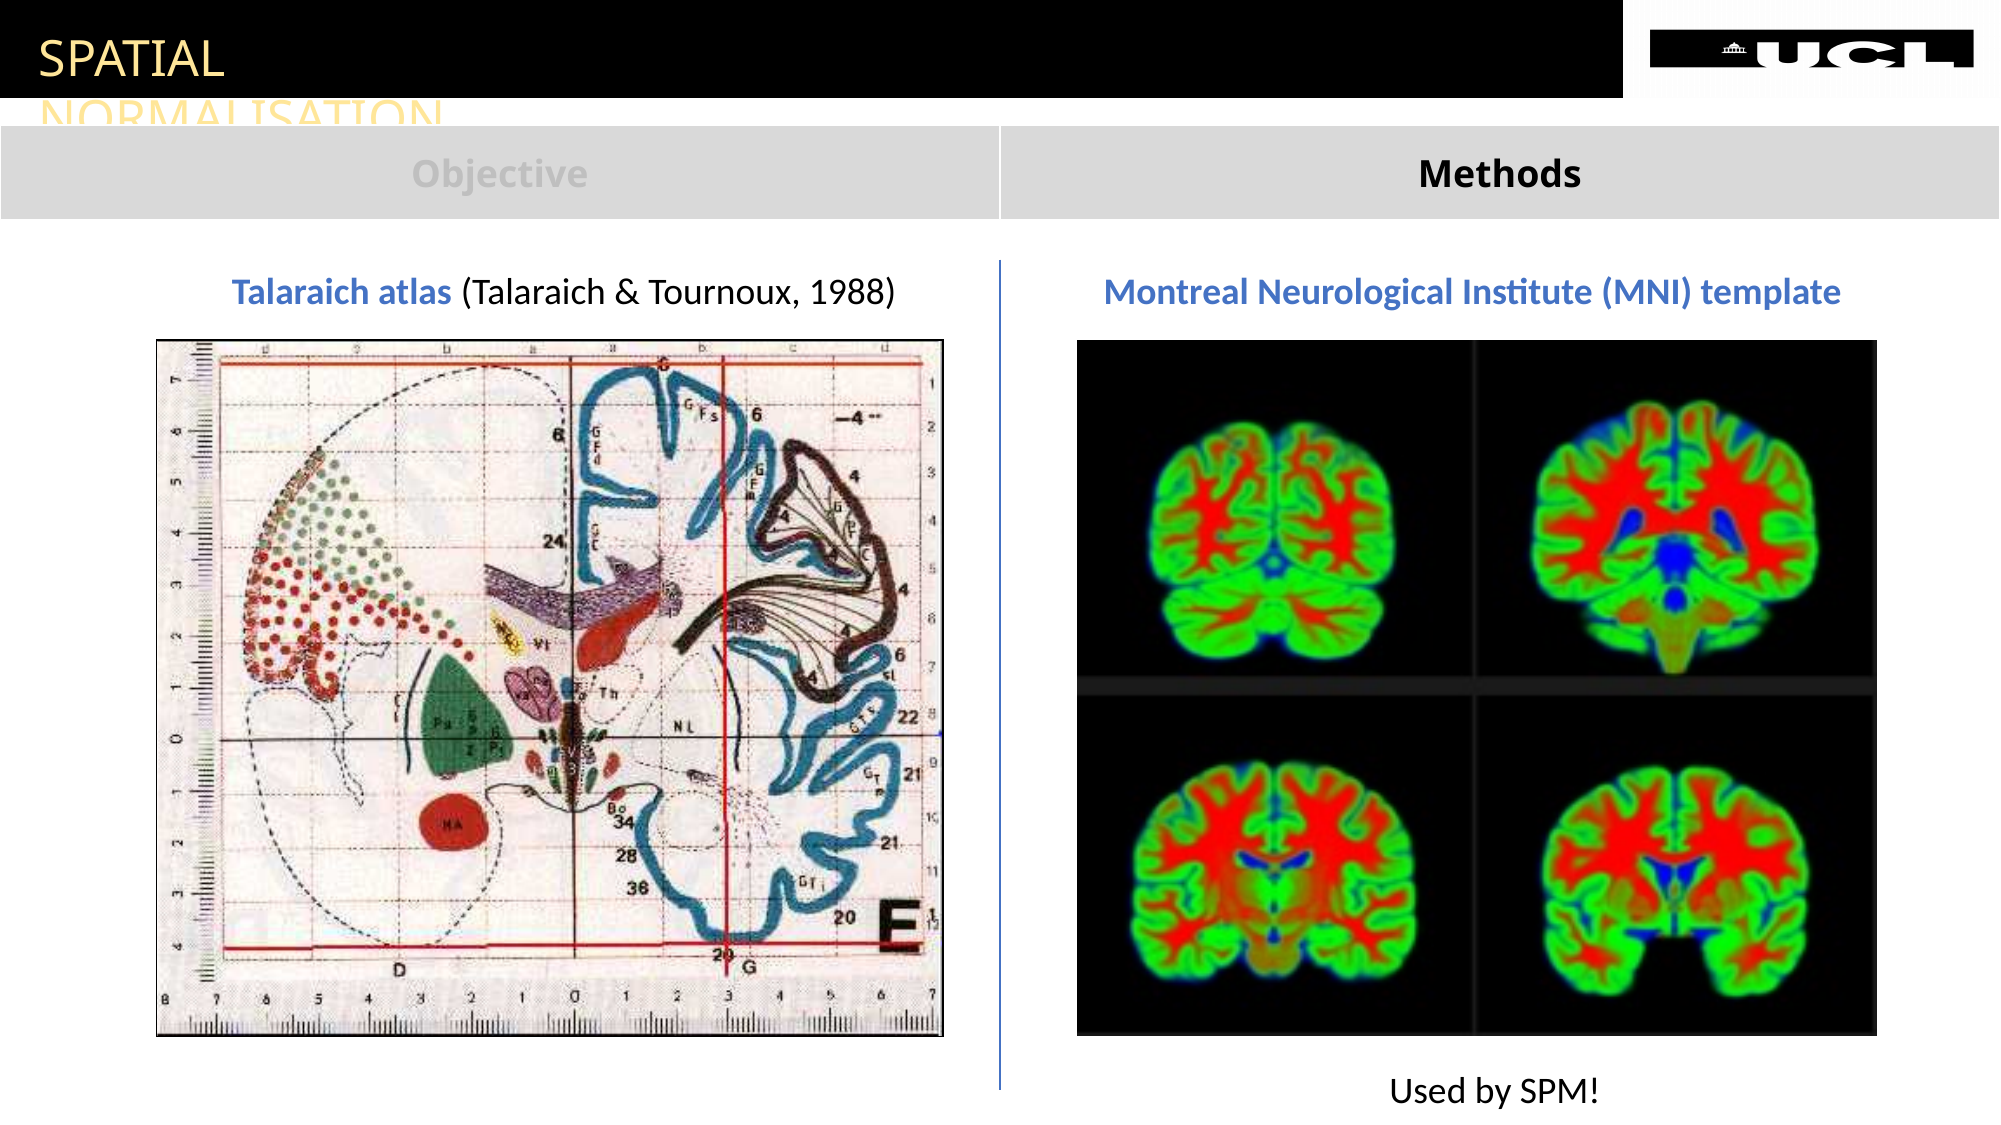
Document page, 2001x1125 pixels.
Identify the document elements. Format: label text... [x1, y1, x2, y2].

text_box Montreal Neurological Institute (MNI) template [1088, 259, 1919, 320]
picture [157, 340, 943, 1036]
text_box Used by SPM! [1374, 1058, 1677, 1119]
text_box Talaraich atlas (Talaraich & Tournoux, 1988) [217, 259, 923, 320]
picture [1077, 340, 1877, 1036]
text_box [0, 0, 2000, 98]
table_header Methods [1001, 126, 1999, 219]
text_box SPATIAL NORMALISATION [24, 98, 647, 124]
table_header Objective [1, 126, 999, 219]
